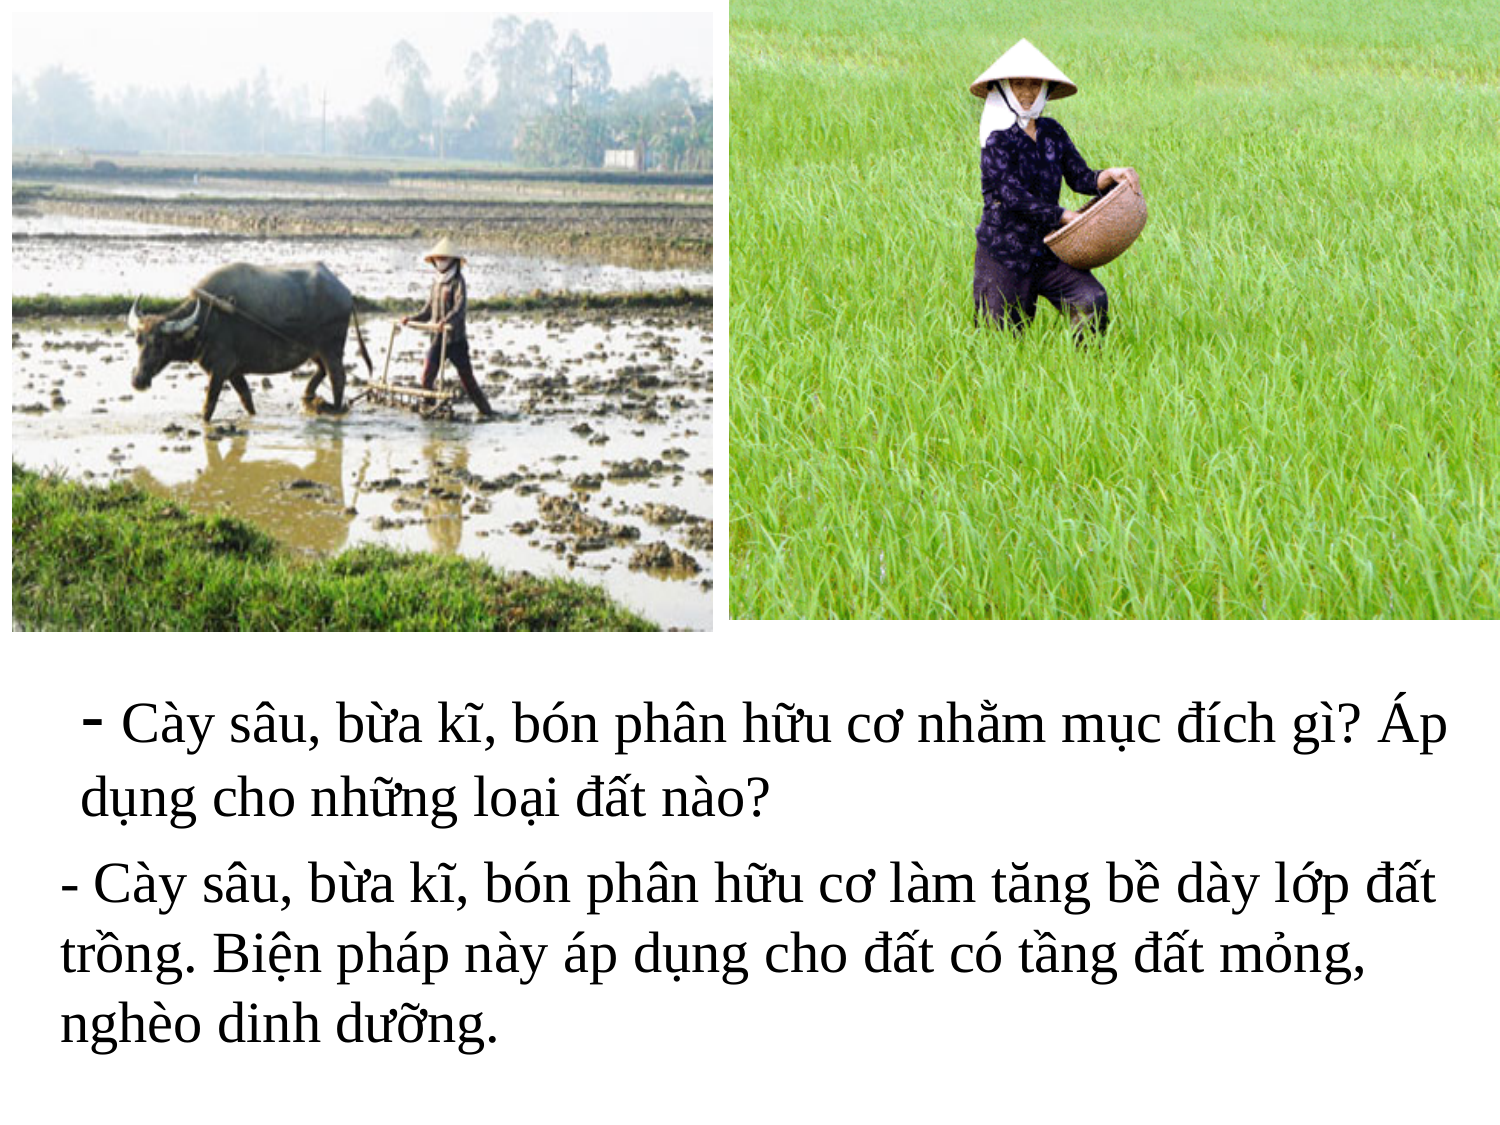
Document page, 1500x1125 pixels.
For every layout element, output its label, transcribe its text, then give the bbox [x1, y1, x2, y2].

picture [12, 12, 713, 633]
text_box - Cày sâu, bừa kĩ, bón phân hữu cơ làm tăng bề dày lớp đất trồng. Biện pháp này áp dụng cho đất có tầng đất mỏng, nghèo dinh dưỡng. [45, 836, 1465, 1062]
text_box - Cày sâu, bừa kĩ, bón phân hữu cơ nhằm mục đích gì? Áp dụng cho những loại đất nào? [65, 660, 1498, 835]
picture [729, 0, 1500, 620]
